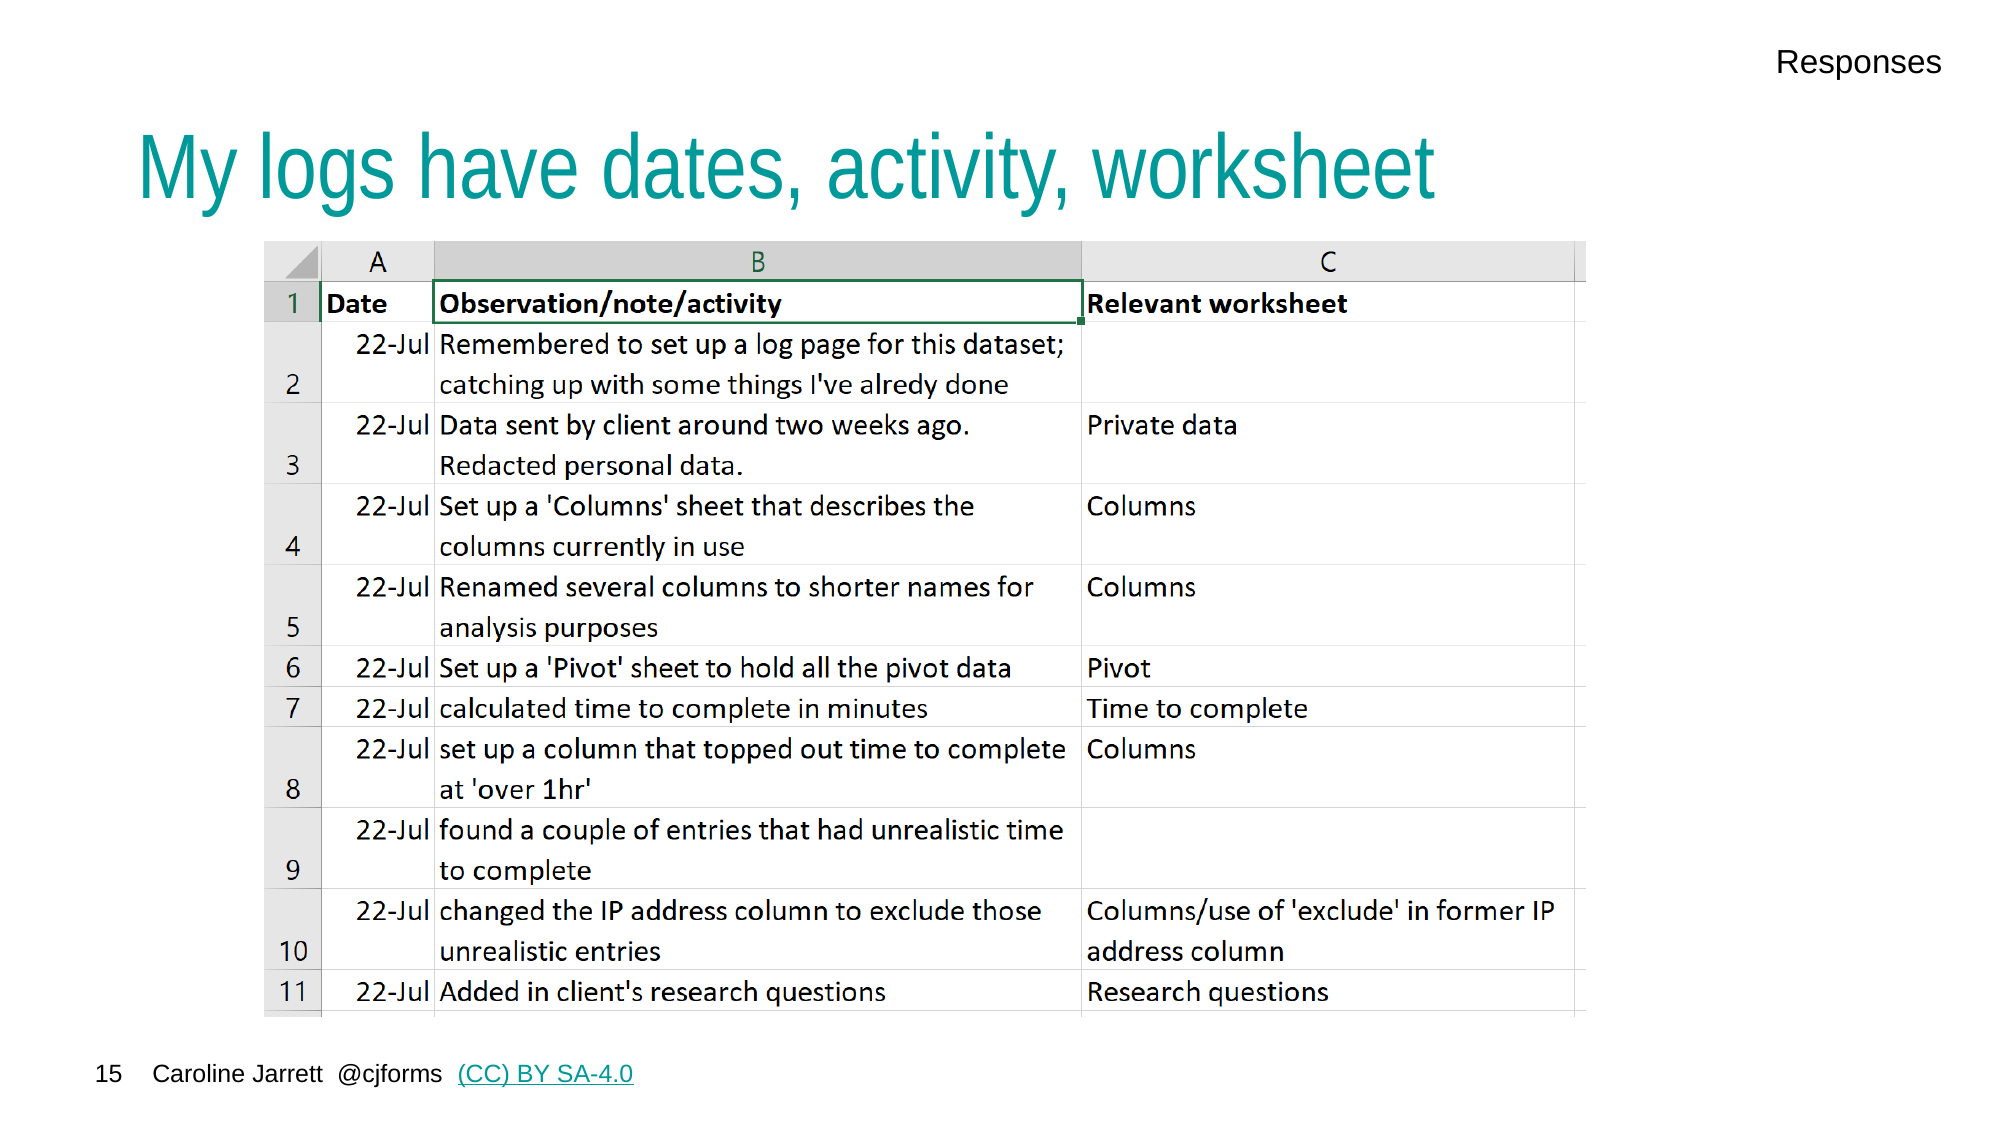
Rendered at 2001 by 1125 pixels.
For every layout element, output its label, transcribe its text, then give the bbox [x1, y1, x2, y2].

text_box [1742, 19, 1981, 96]
title My logs have dates, activity, worksheet [122, 59, 1863, 278]
picture [264, 241, 1586, 1017]
